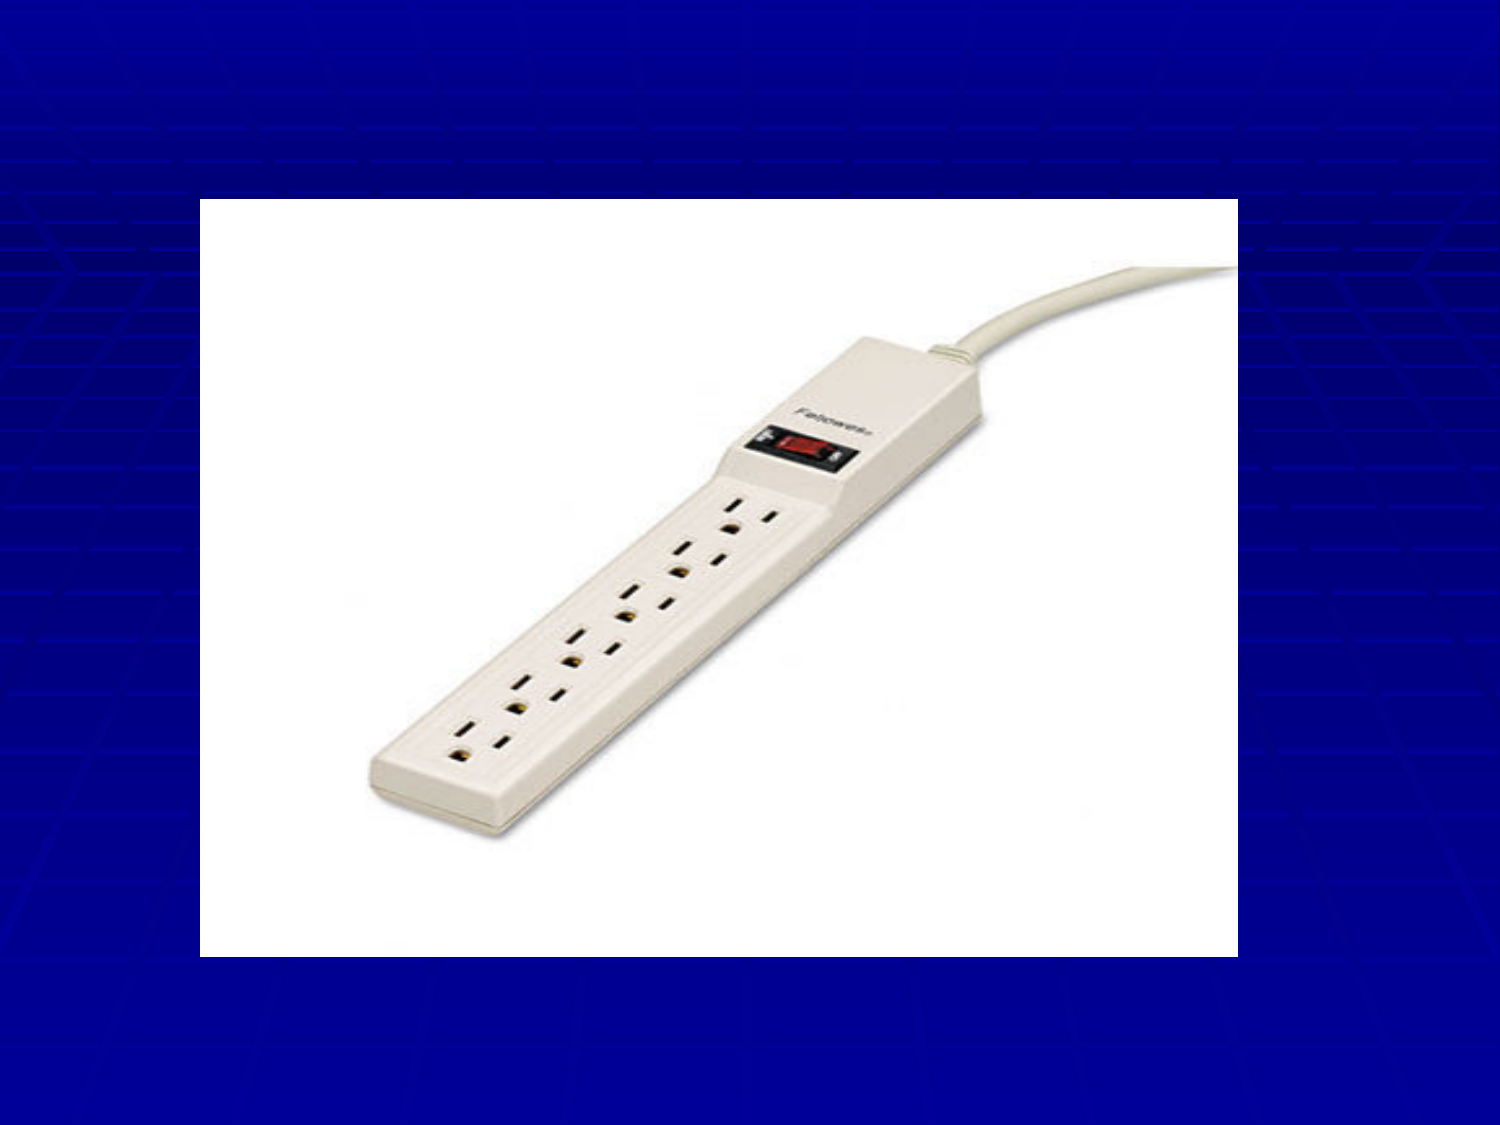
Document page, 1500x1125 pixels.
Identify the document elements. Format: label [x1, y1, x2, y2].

list [199, 199, 1238, 957]
